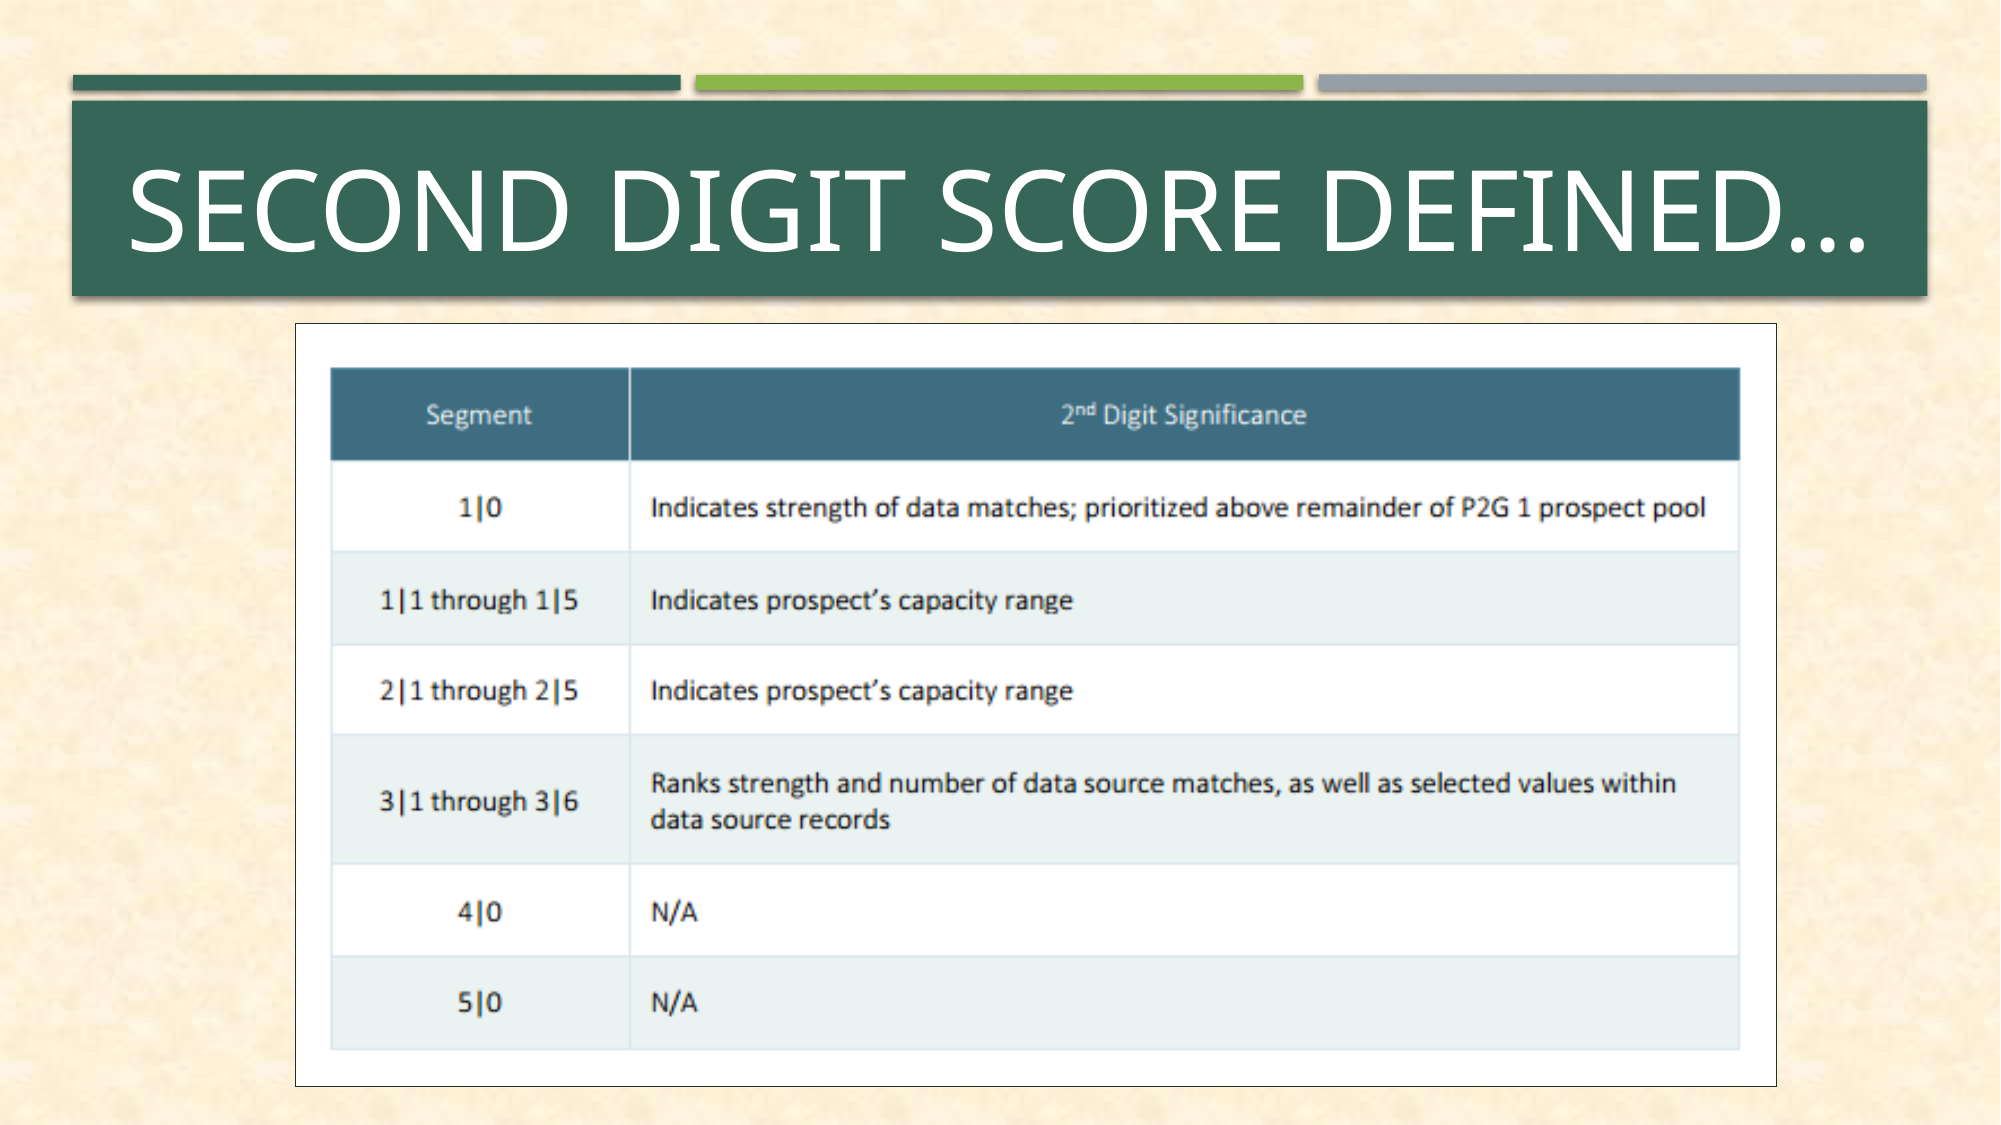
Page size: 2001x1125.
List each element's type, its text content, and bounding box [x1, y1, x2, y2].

picture [0, 0, 2001, 1125]
title second Digit Score Defined… [95, 115, 1905, 282]
